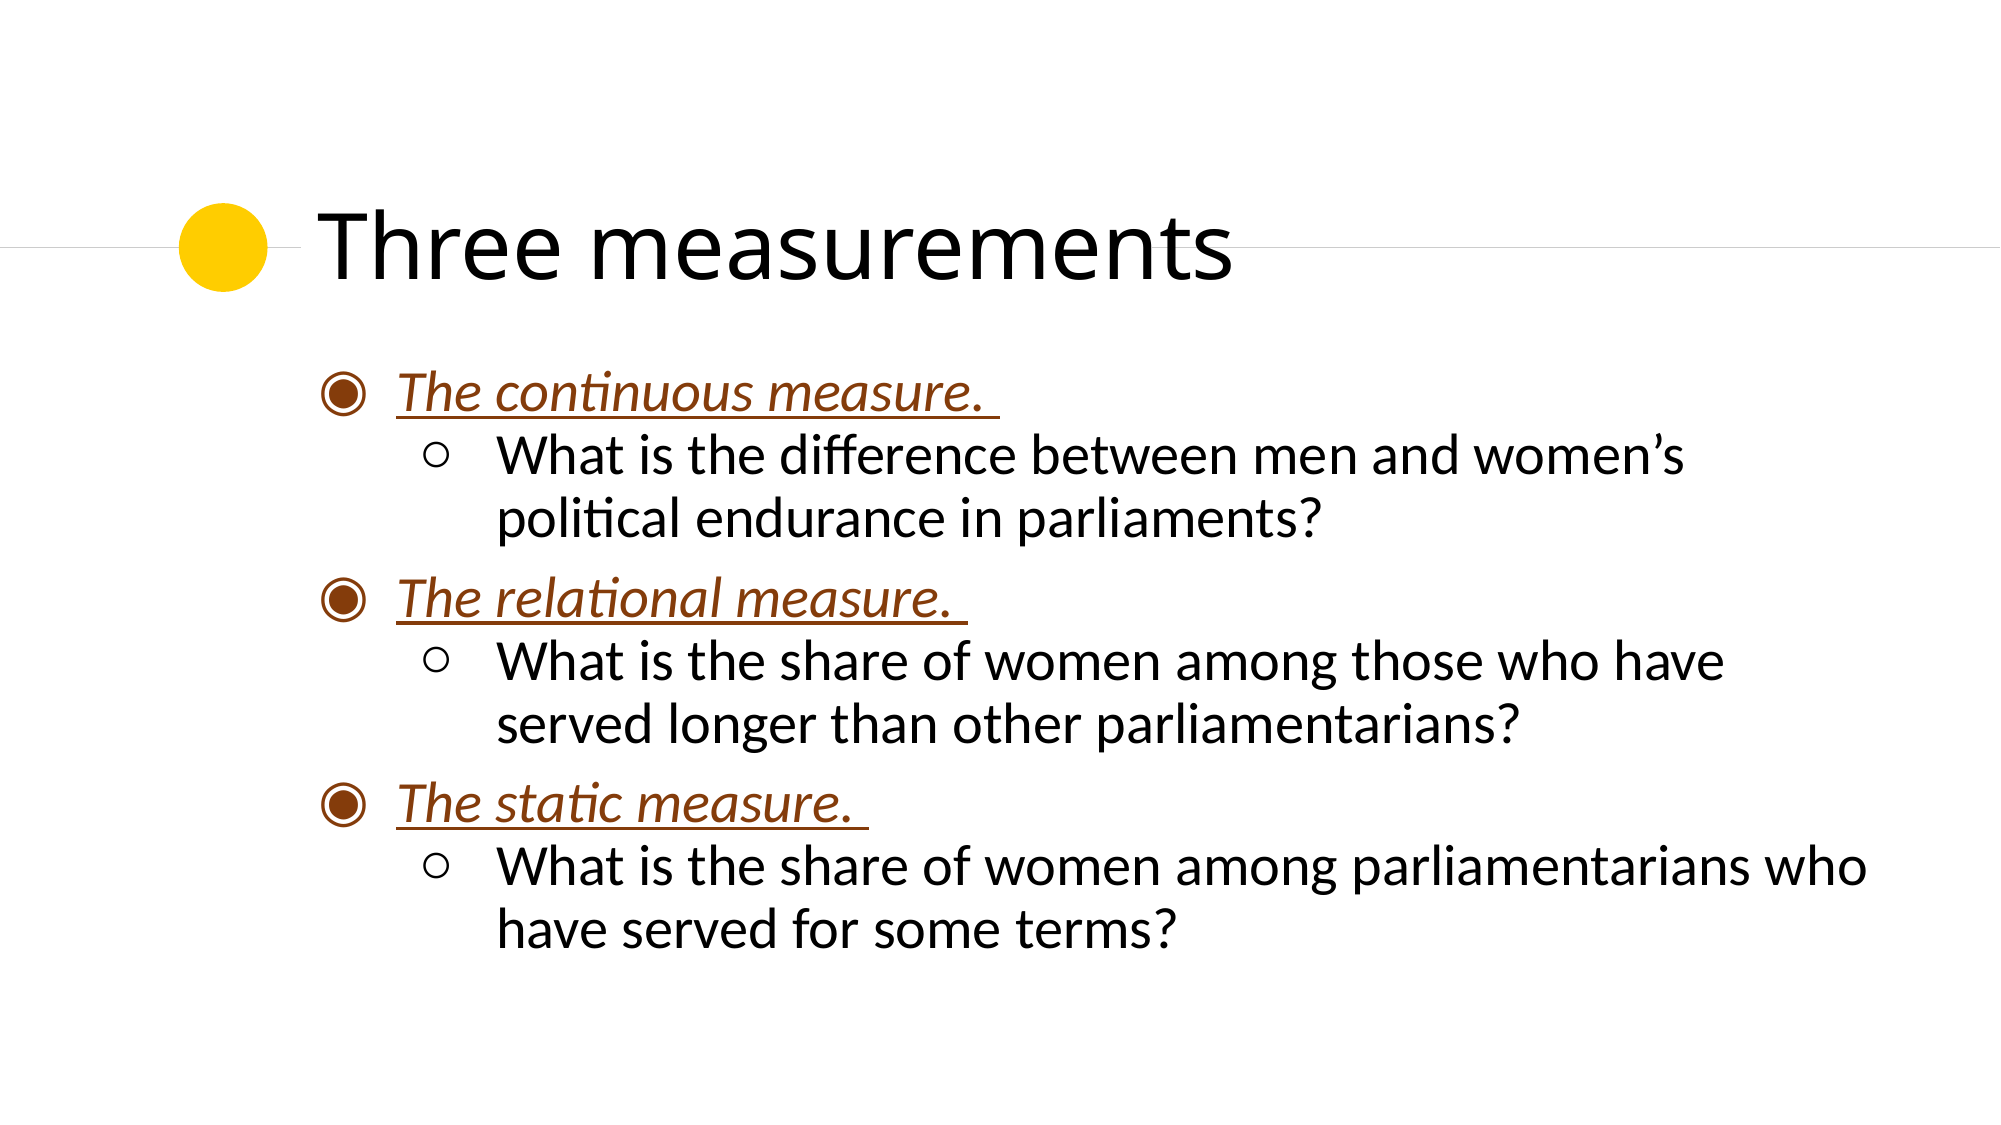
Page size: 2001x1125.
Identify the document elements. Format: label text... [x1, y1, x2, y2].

title Three measurements [302, 201, 1340, 297]
list The continuous measure. What is the difference between men and women’s political endurance in parliaments? The relational measure. What is the share of women among those who have served longer than other parliamentarians? The static measure. What is the share of women among parliamentarians who have served for some terms? [281, 346, 1899, 1054]
